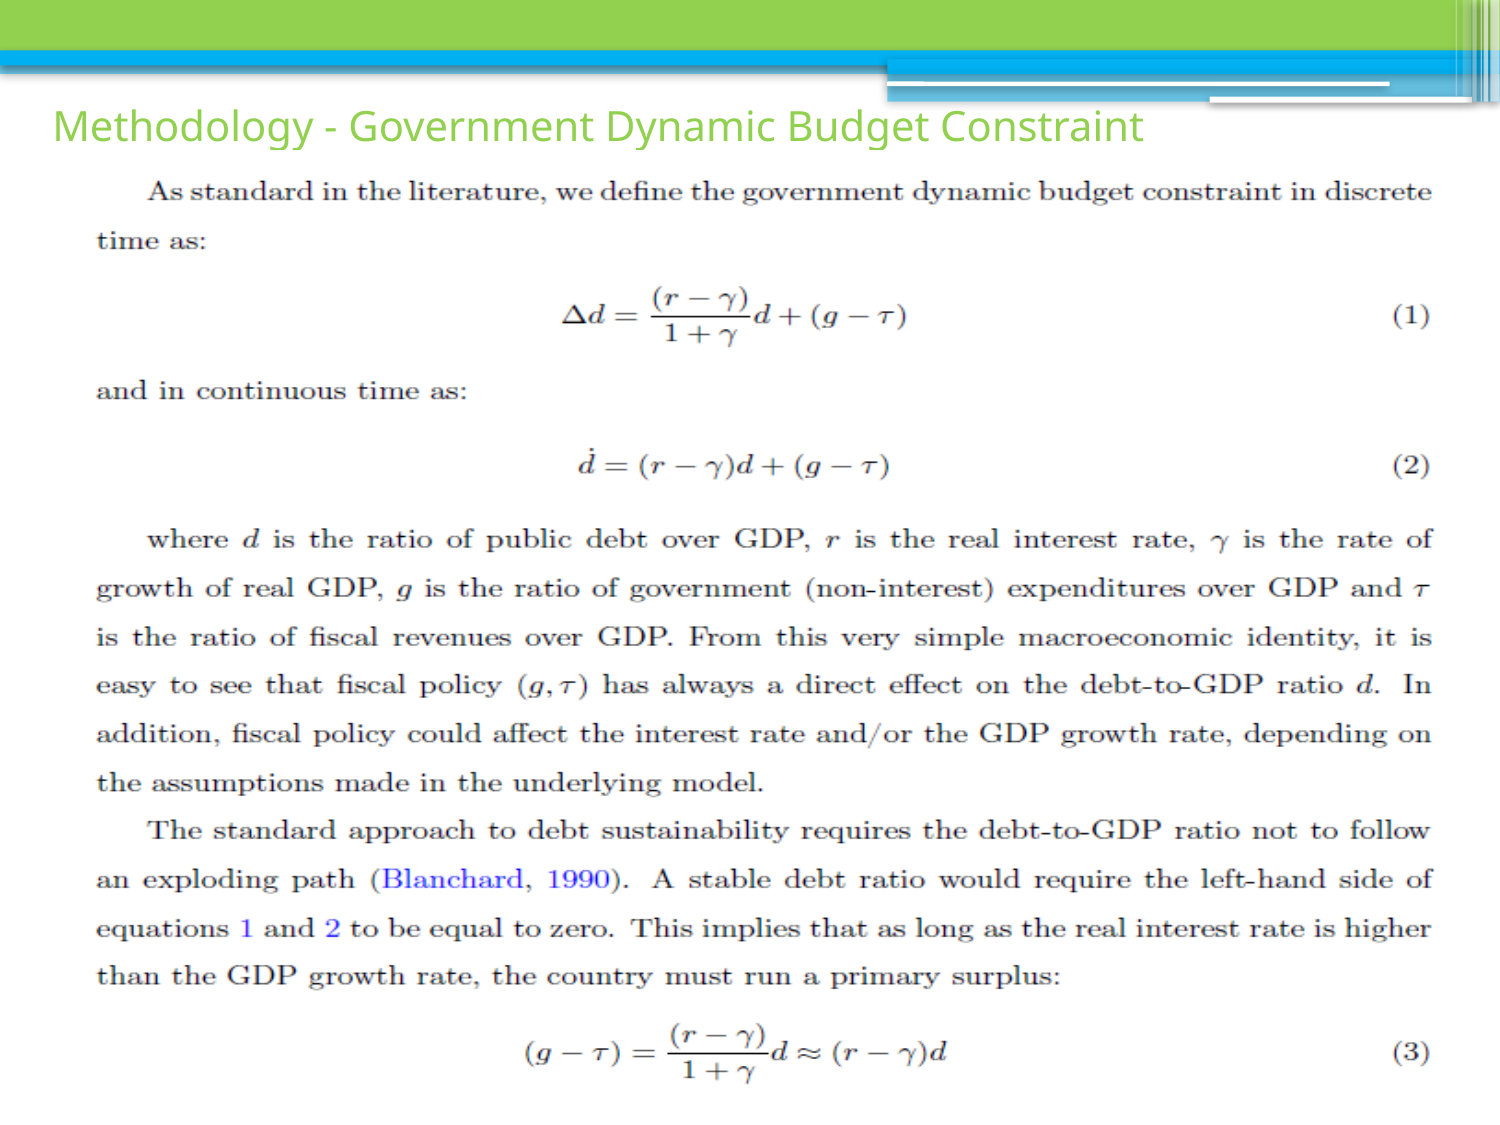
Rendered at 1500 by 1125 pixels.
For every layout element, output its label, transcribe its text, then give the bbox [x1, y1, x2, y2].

title Methodology - Government Dynamic Budget Constraint [37, 62, 1463, 188]
picture [49, 149, 1463, 1101]
